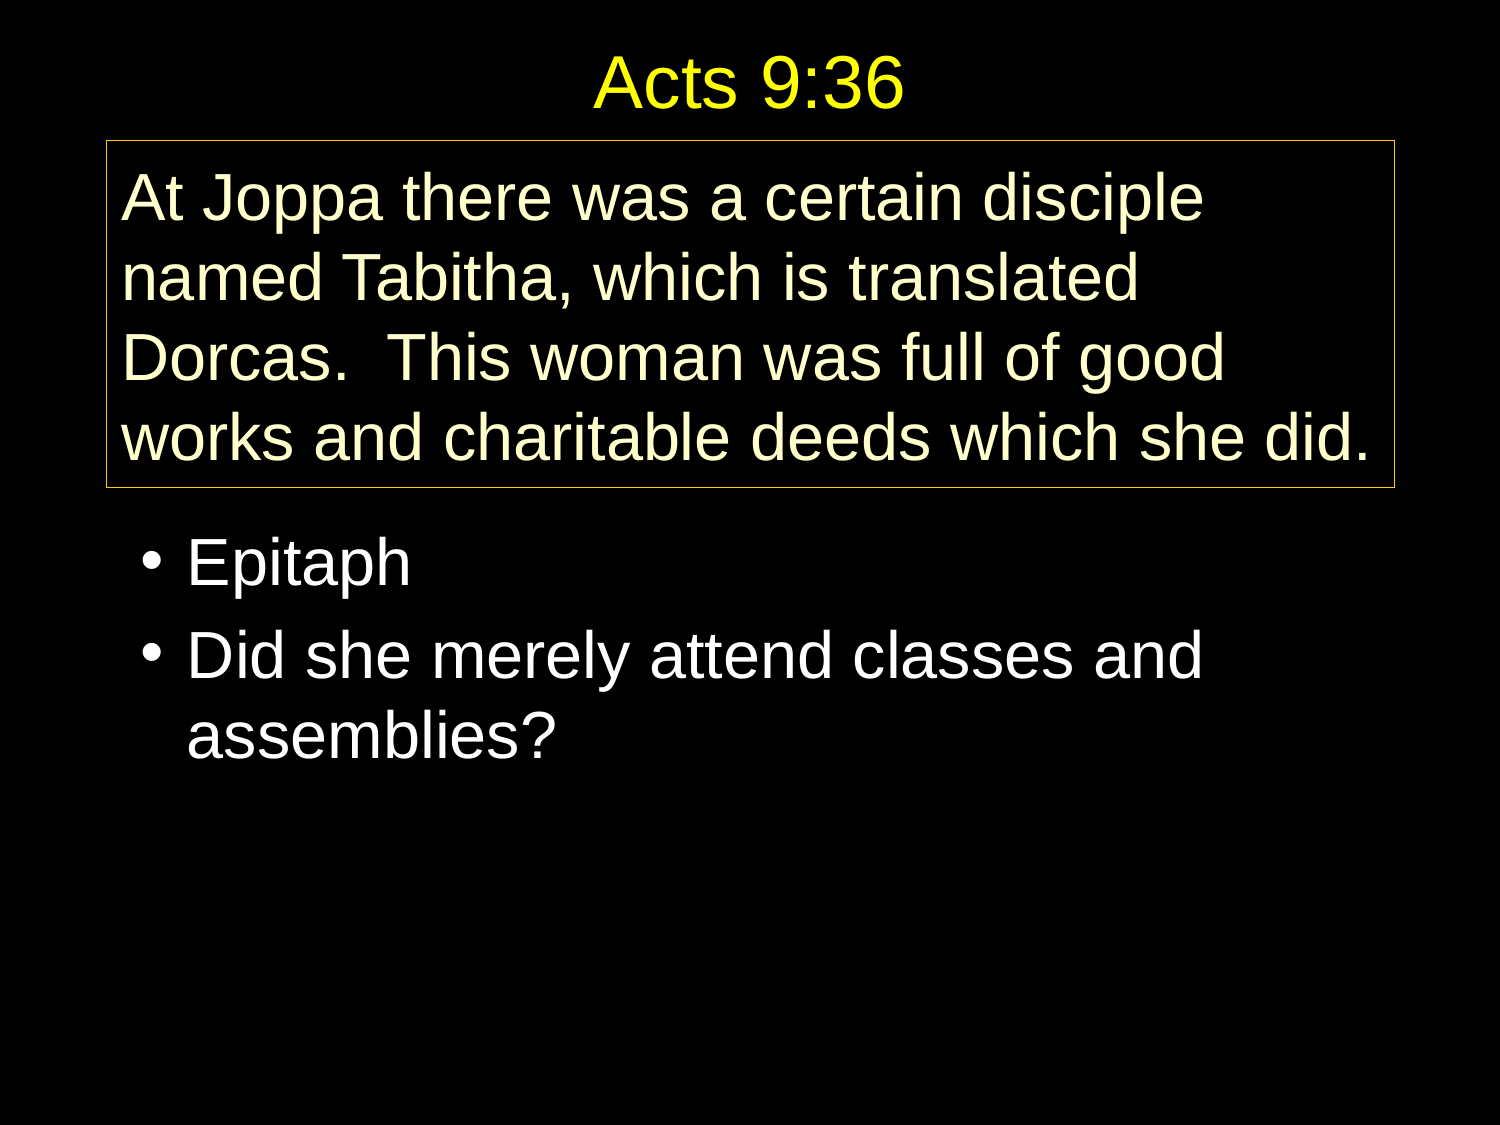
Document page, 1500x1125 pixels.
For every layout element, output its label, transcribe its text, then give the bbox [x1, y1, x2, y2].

list Epitaph Did she merely attend classes and assemblies? [50, 125, 1450, 1088]
title Acts 9:36 [75, 31, 1425, 125]
text_box At Joppa there was a certain disciple named Tabitha, which is translated Dorcas. This woman was full of good works and charitable deeds which she did. [105, 140, 1395, 488]
